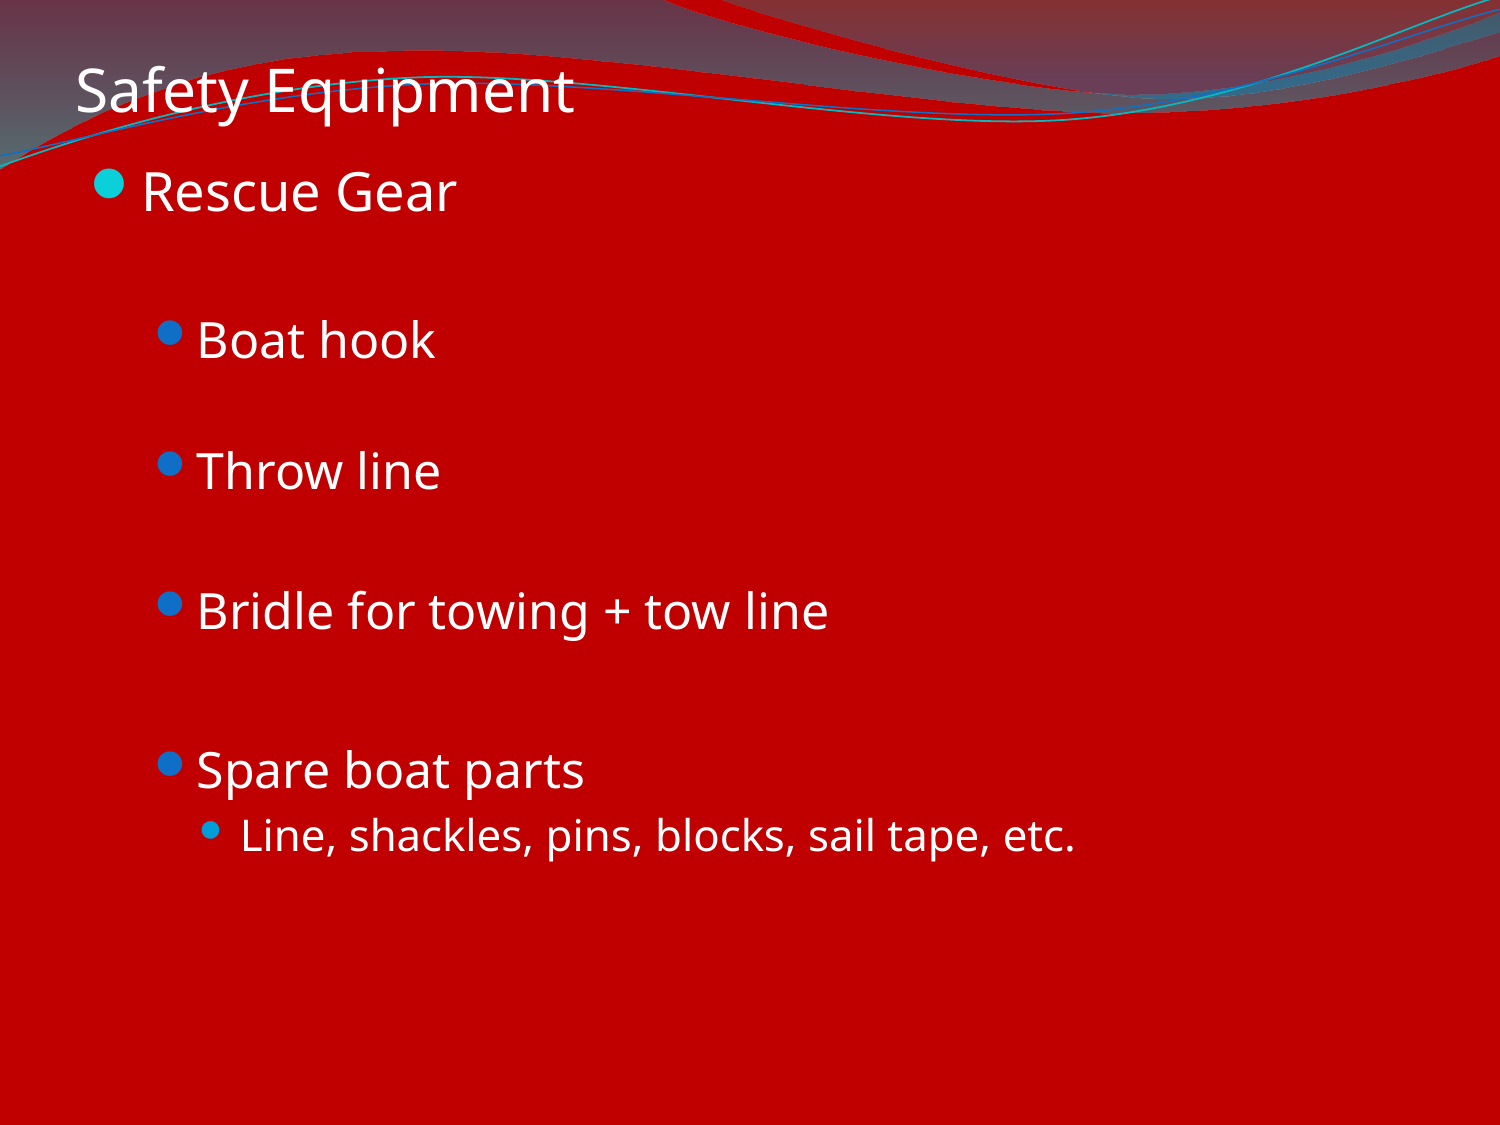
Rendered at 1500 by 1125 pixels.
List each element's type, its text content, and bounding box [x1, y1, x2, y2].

title Safety Equipment [75, 45, 1425, 125]
list Rescue Gear Boat hook Throw line Bridle for towing + tow line Spare boat parts Line, shackles, pins, blocks, sail tape, etc. [75, 149, 1450, 1088]
